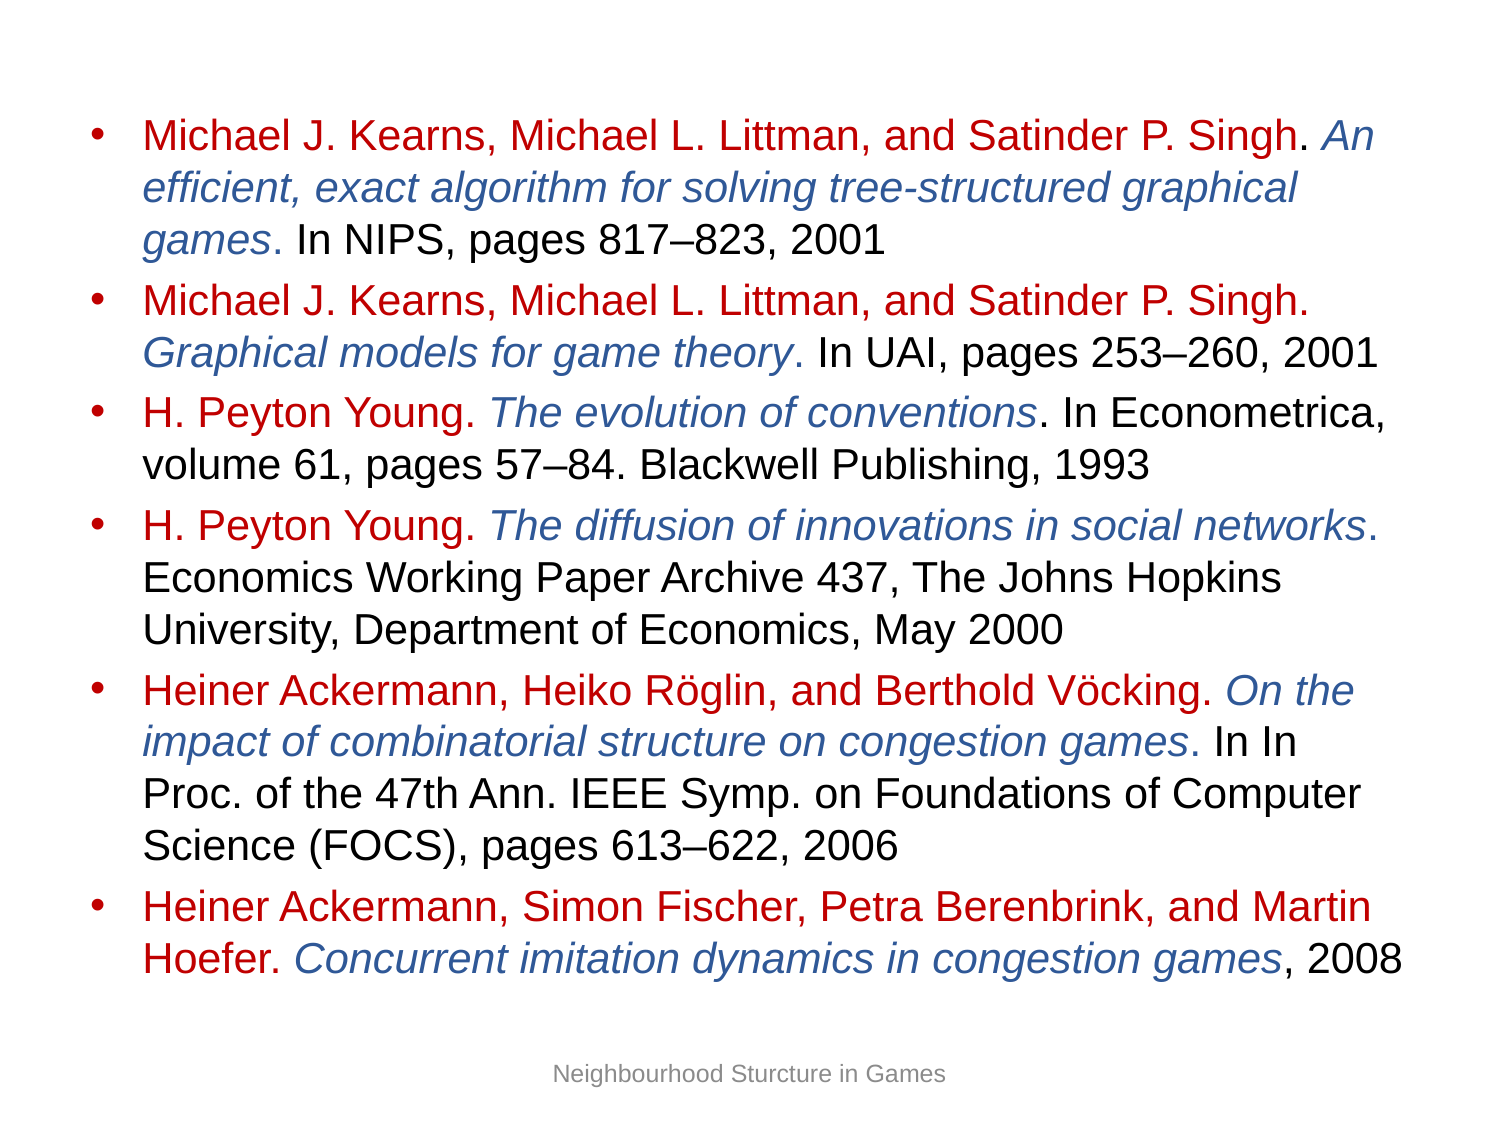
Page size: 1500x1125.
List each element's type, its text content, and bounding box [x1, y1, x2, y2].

list Michael J. Kearns, Michael L. Littman, and Satinder P. Singh. An efficient, exact algorithm for solving tree-structured graphical games. In NIPS, pages 817–823, 2001 Michael J. Kearns, Michael L. Littman, and Satinder P. Singh. Graphical models for game theory. In UAI, pages 253–260, 2001 H. Peyton Young. The evolution of conventions. In Econometrica, volume 61, pages 57–84. Blackwell Publishing, 1993 H. Peyton Young. The diffusion of innovations in social networks. Economics Working Paper Archive 437, The Johns Hopkins University, Department of Economics, May 2000 Heiner Ackermann, Heiko Röglin, and Berthold Vöcking. On the impact of combinatorial structure on congestion games. In In Proc. of the 47th Ann. IEEE Symp. on Foundations of Computer Science (FOCS), pages 613–622, 2006 Heiner Ackermann, Simon Fischer, Petra Berenbrink, and Martin Hoefer. Concurrent imitation dynamics in congestion games, 2008 [75, 99, 1425, 1100]
footer Neighbourhood Sturcture in Games [512, 1042, 988, 1103]
